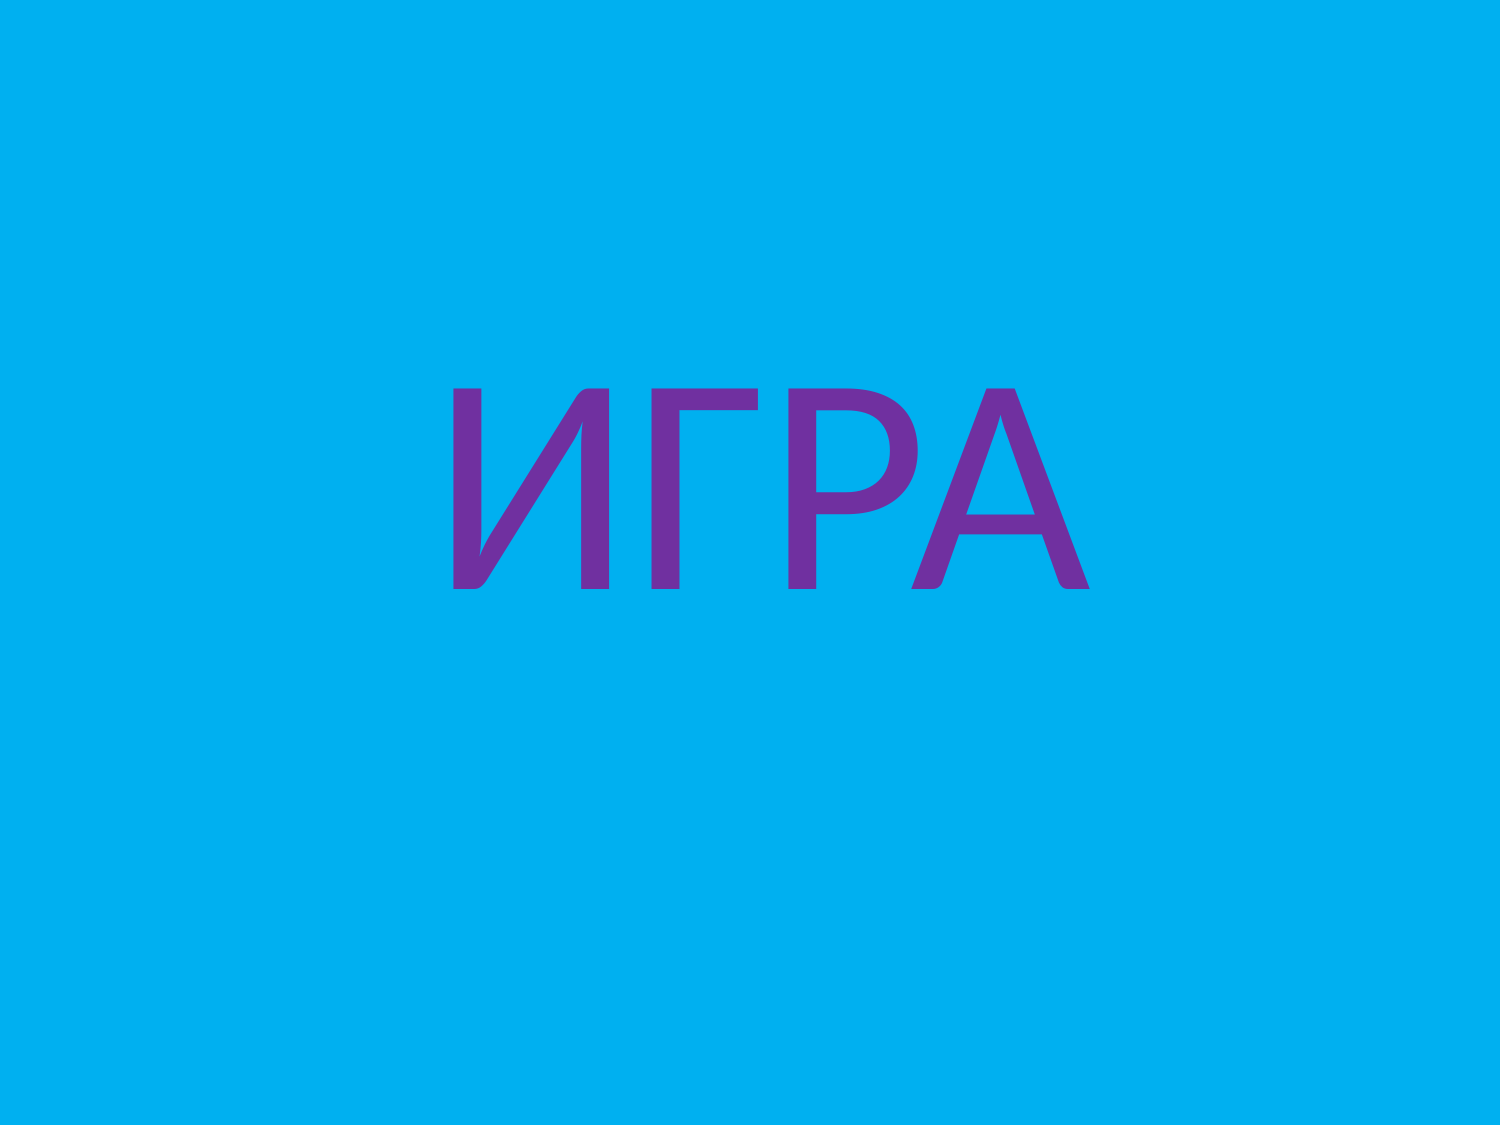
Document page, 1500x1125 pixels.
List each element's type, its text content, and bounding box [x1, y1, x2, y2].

text_box ИГРА [117, 269, 1407, 660]
